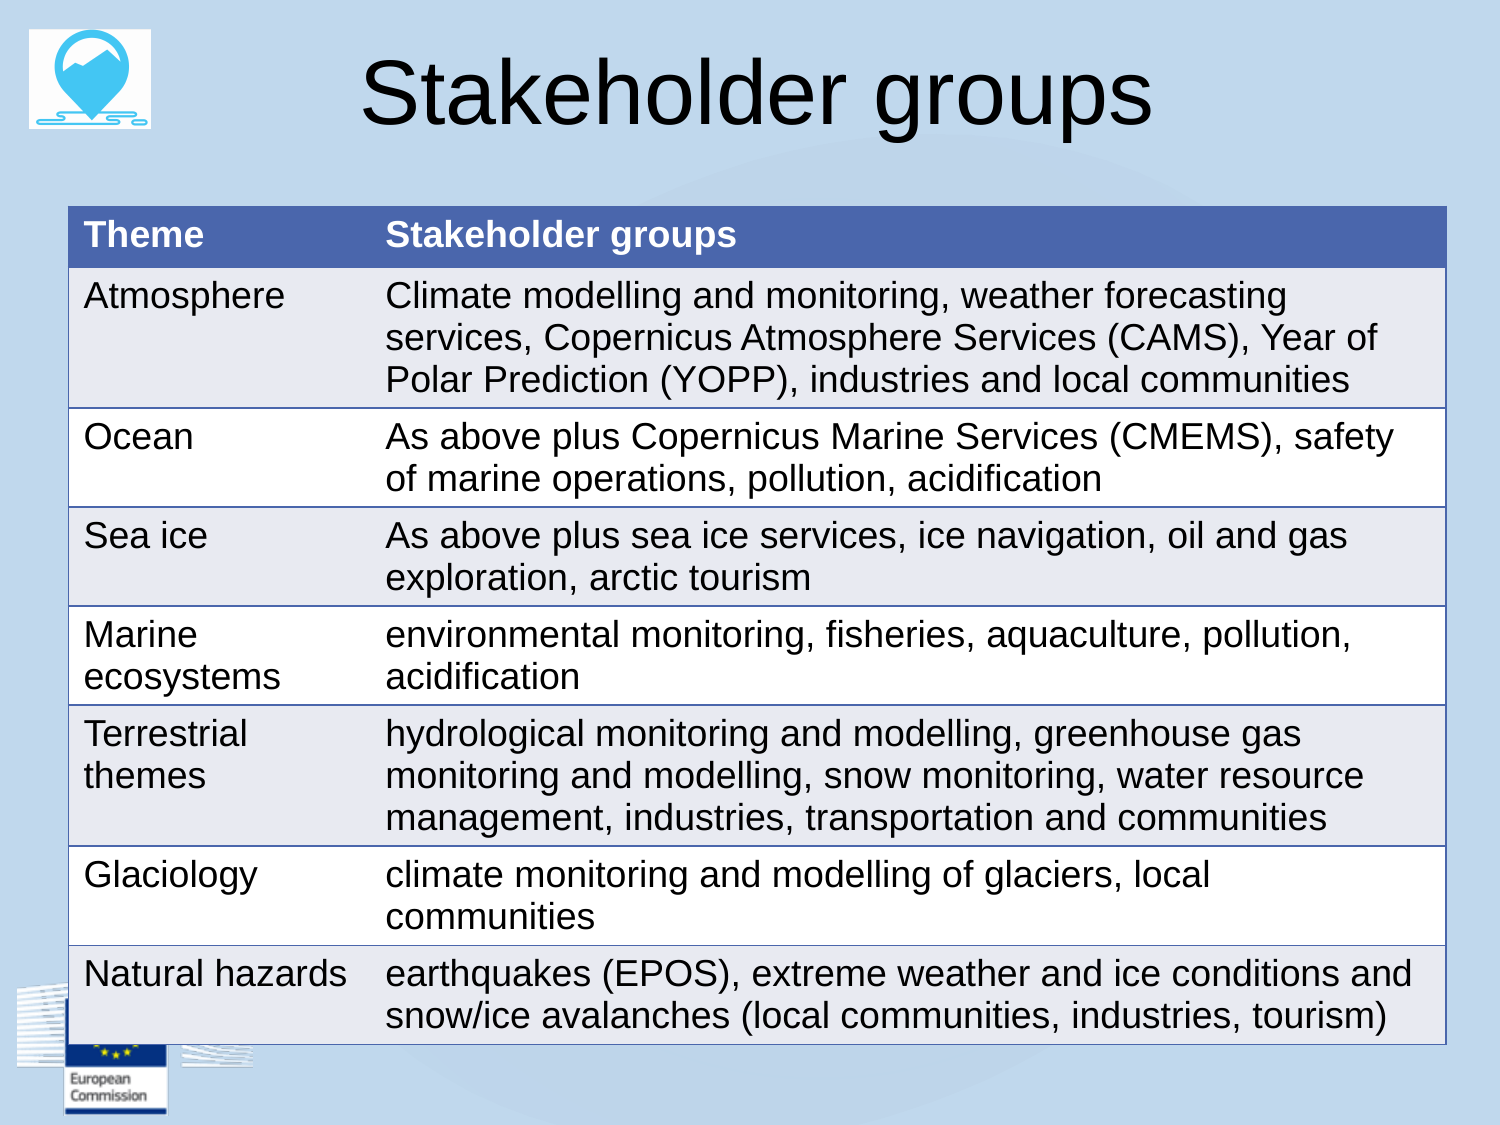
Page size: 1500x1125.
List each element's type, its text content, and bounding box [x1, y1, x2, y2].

table_cell Marine ecosystems [69, 607, 370, 704]
table_cell Natural hazards [69, 946, 370, 1044]
table_cell climate monitoring and modelling of glaciers, local communities [370, 847, 1445, 945]
table_cell Atmosphere [69, 268, 370, 407]
table_cell As above plus sea ice services, ice navigation, oil and gas exploration, arctic tourism [370, 508, 1445, 605]
table_cell earthquakes (EPOS), extreme weather and ice conditions and snow/ice avalanches (local communities, industries, tourism) [370, 946, 1445, 1044]
table_cell environmental monitoring, fisheries, aquaculture, pollution, acidification [370, 607, 1445, 704]
table_cell Climate modelling and monitoring, weather forecasting services, Copernicus Atmosphere Services (CAMS), Year of Polar Prediction (YOPP), industries and local communities [370, 268, 1445, 407]
table_header Stakeholder groups [370, 207, 1445, 266]
table_cell Sea ice [69, 508, 370, 605]
table_header Theme [69, 207, 370, 266]
title Stakeholder groups [68, 0, 1446, 150]
table_cell Terrestrial themes [69, 706, 370, 845]
table_cell Ocean [69, 409, 370, 506]
table_cell As above plus Copernicus Marine Services (CMEMS), safety of marine operations, pollution, acidification [370, 409, 1445, 506]
picture [29, 29, 68, 129]
picture [17, 950, 253, 1116]
table_cell Glaciology [69, 847, 370, 945]
table_cell hydrological monitoring and modelling, greenhouse gas monitoring and modelling, snow monitoring, water resource management, industries, transportation and communities [370, 706, 1445, 845]
